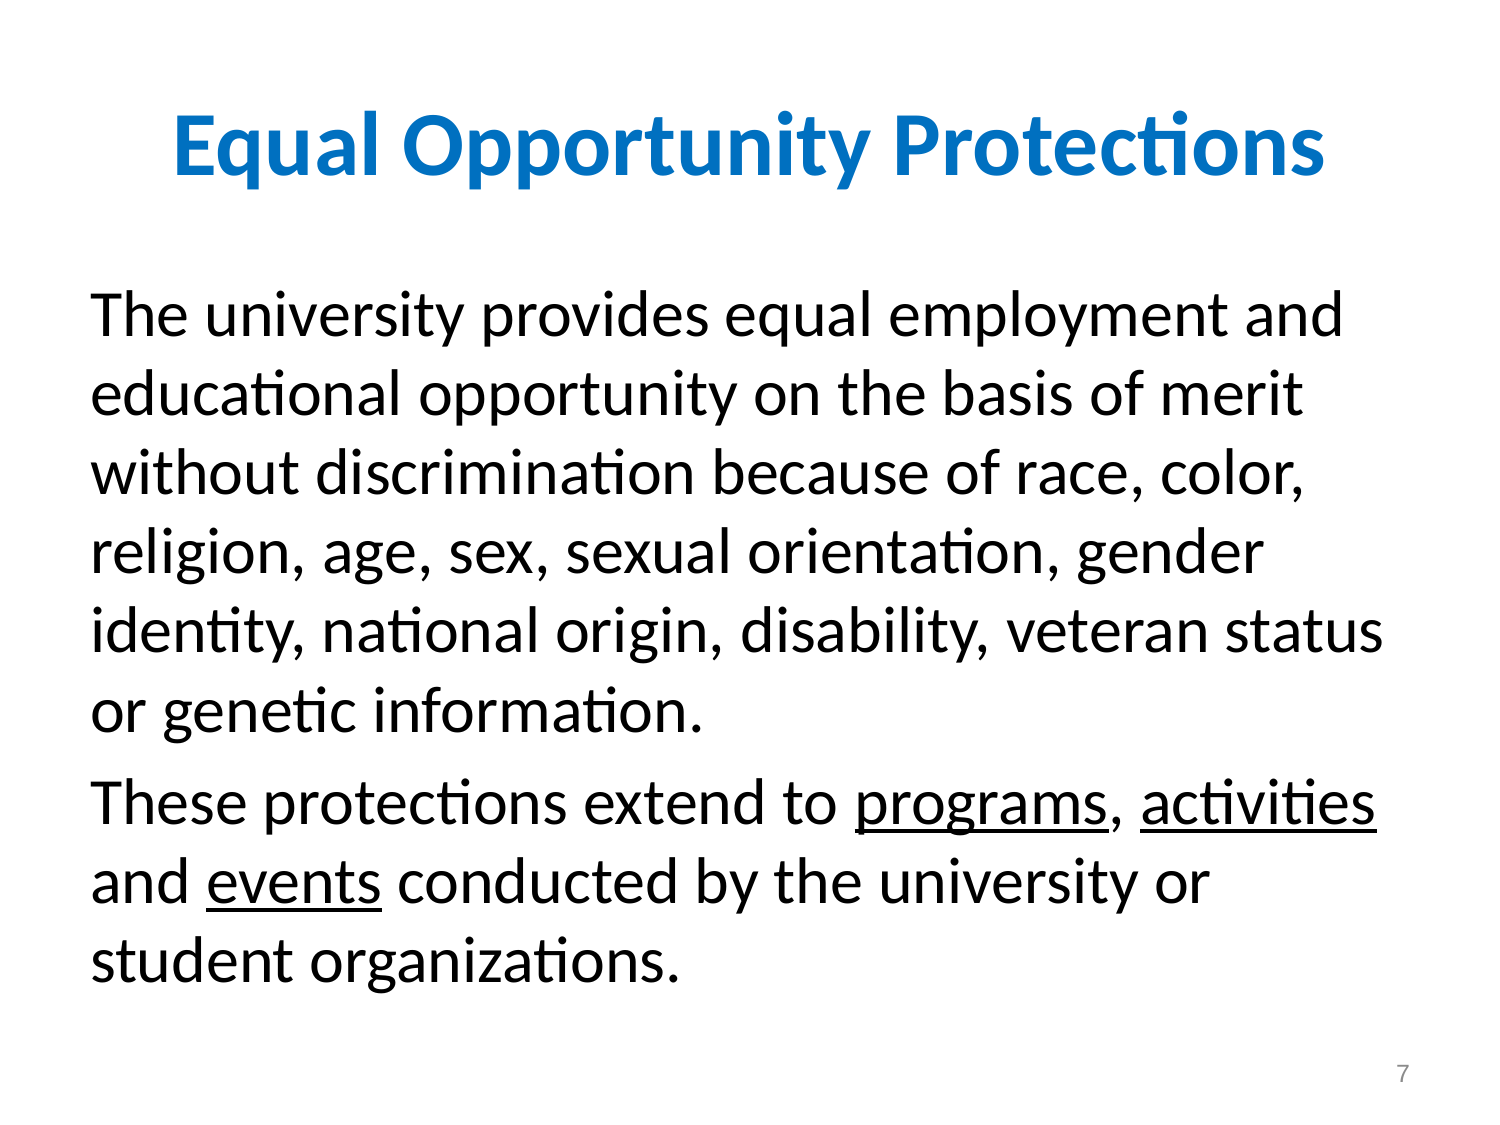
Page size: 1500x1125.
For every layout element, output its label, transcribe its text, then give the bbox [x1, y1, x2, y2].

list The university provides equal employment and educational opportunity on the basis of merit without discrimination because of race, color, religion, age, sex, sexual orientation, gender identity, national origin, disability, veteran status or genetic information. These protections extend to programs, activities and events conducted by the university or student organizations. [75, 262, 1425, 1005]
title Equal Opportunity Protections [75, 45, 1425, 233]
slide_number 7 [1074, 1042, 1425, 1103]
